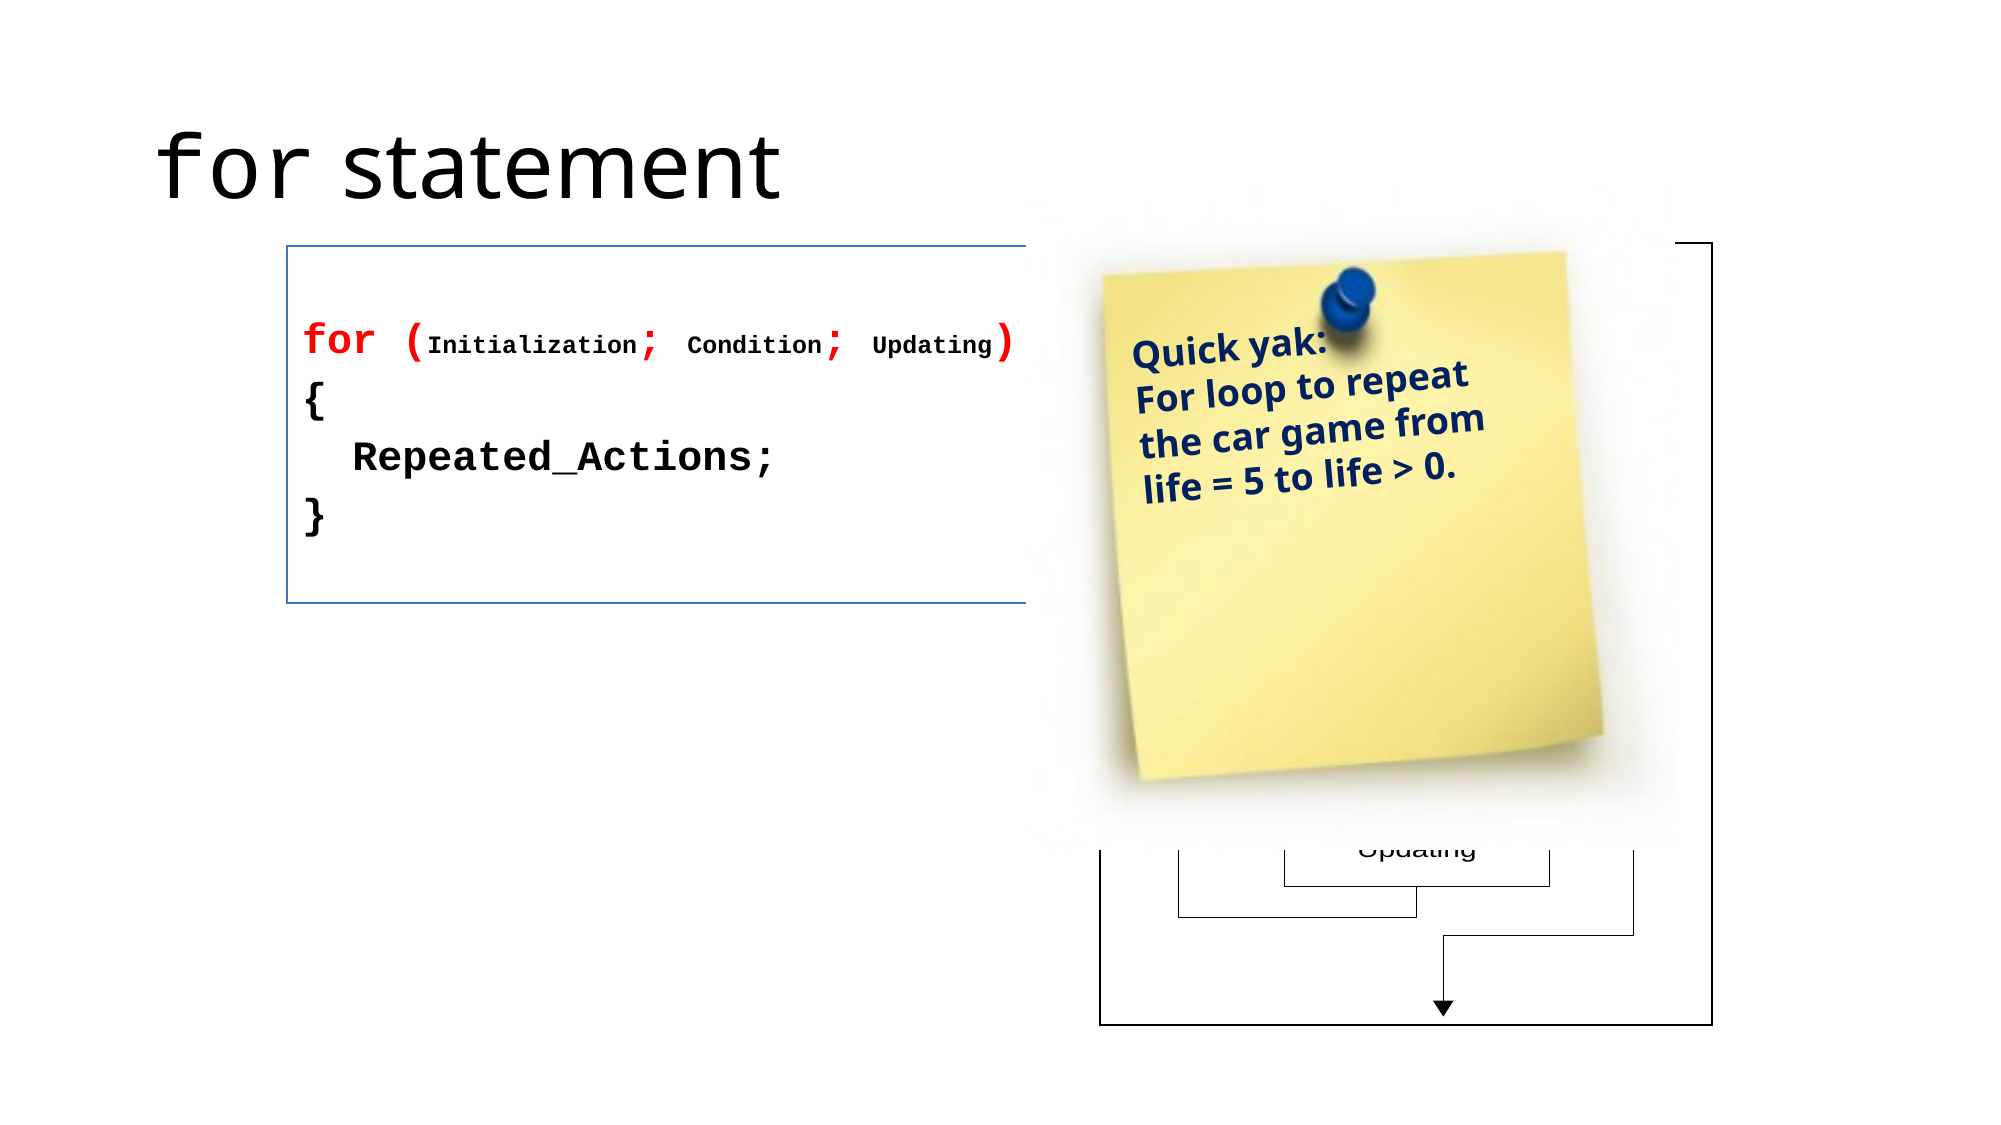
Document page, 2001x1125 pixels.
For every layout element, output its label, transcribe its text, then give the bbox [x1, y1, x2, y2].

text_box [1099, 249, 1713, 1038]
text_box for (Initialization; Condition; Updating) { Repeated_Actions; } [286, 278, 1026, 604]
title for statement [137, 59, 1863, 278]
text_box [1026, 187, 1676, 850]
